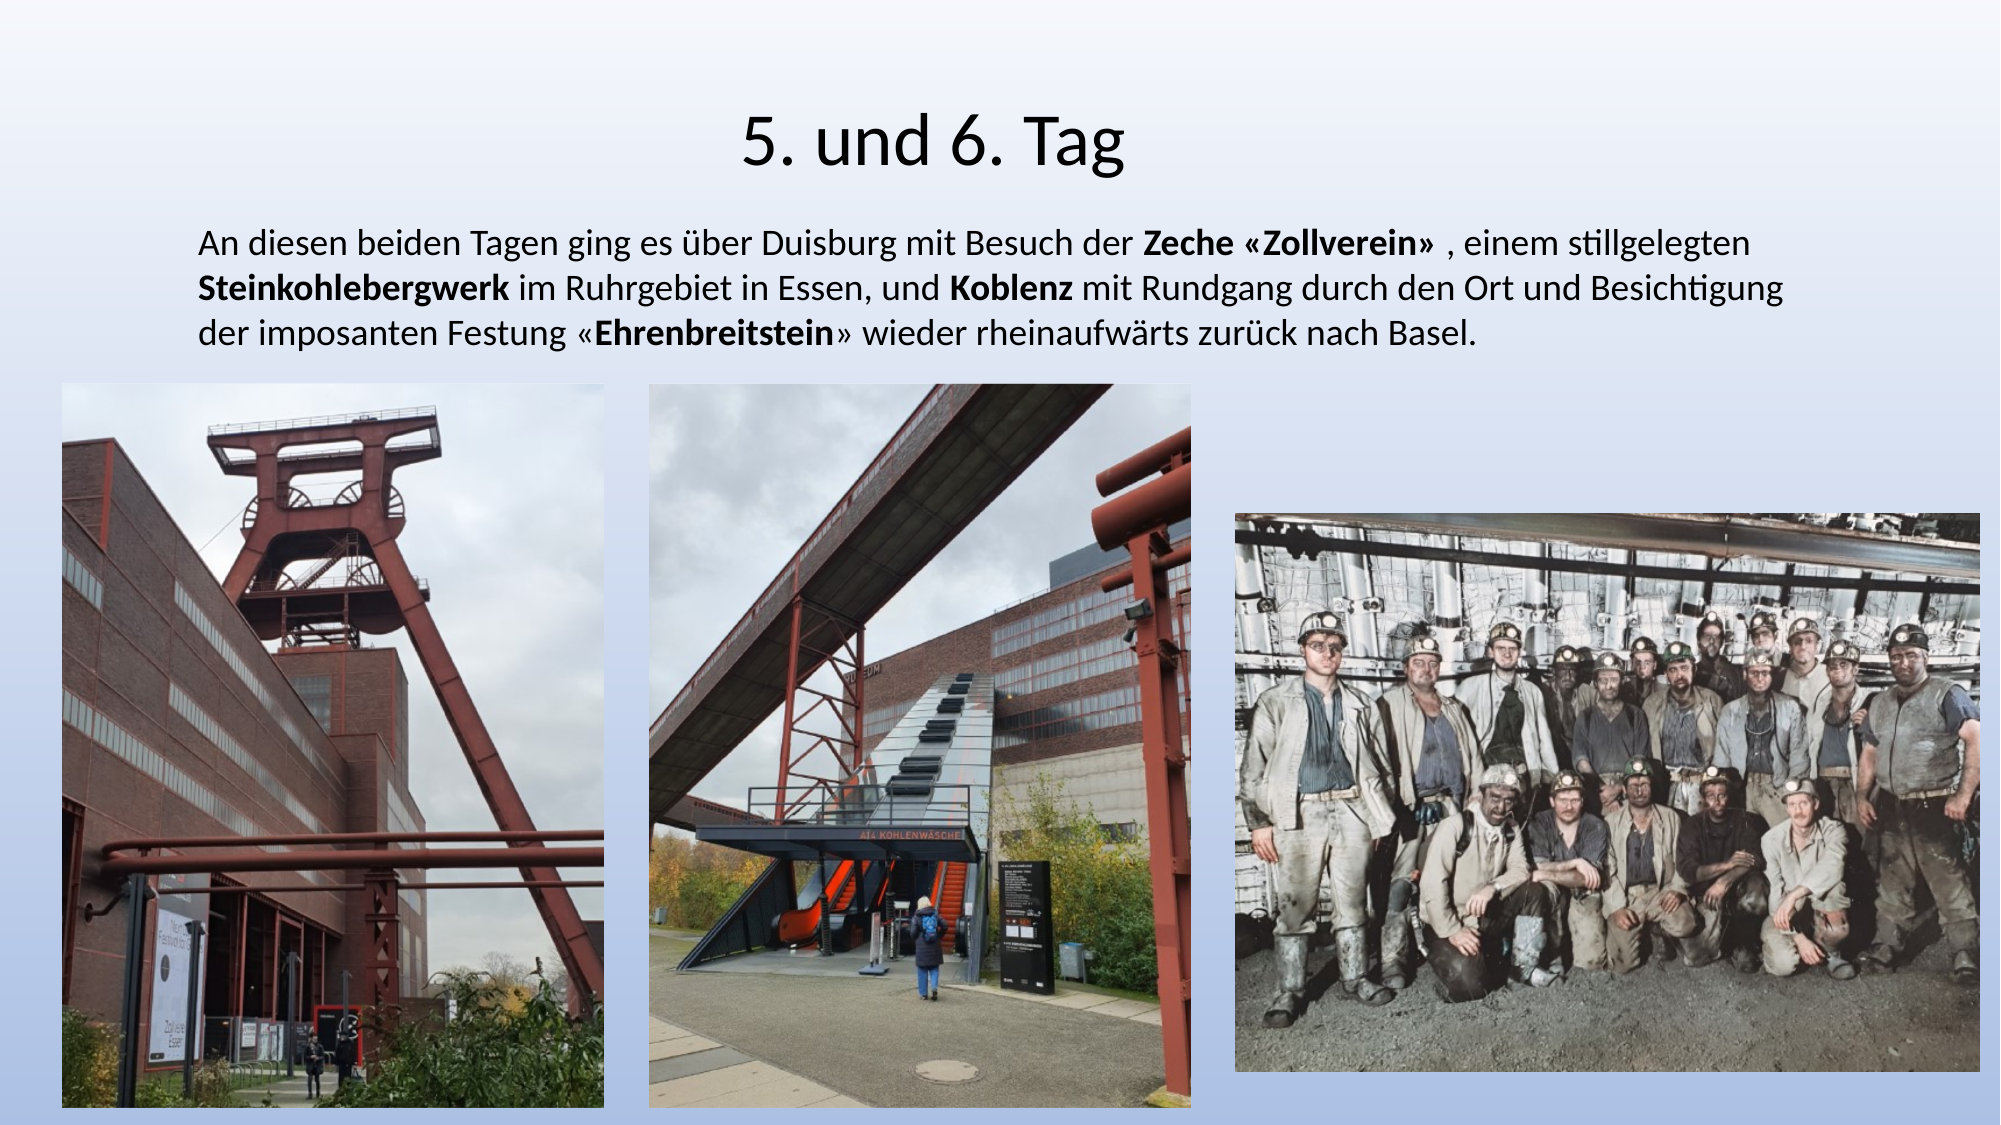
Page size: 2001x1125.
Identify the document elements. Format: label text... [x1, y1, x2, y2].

text_box 5. und 6. Tag [725, 83, 1392, 189]
picture [0, 384, 1980, 1107]
text_box An diesen beiden Tagen ging es über Duisburg mit Besuch der Zeche «Zollverein» , einem stillgelegten Steinkohlebergwerk im Ruhrgebiet in Essen, und Koblenz mit Rundgang durch den Ort und Besichtigung der imposanten Festung «Ehrenbreitstein» wieder rheinaufwärts zurück nach Basel. [183, 210, 1817, 361]
